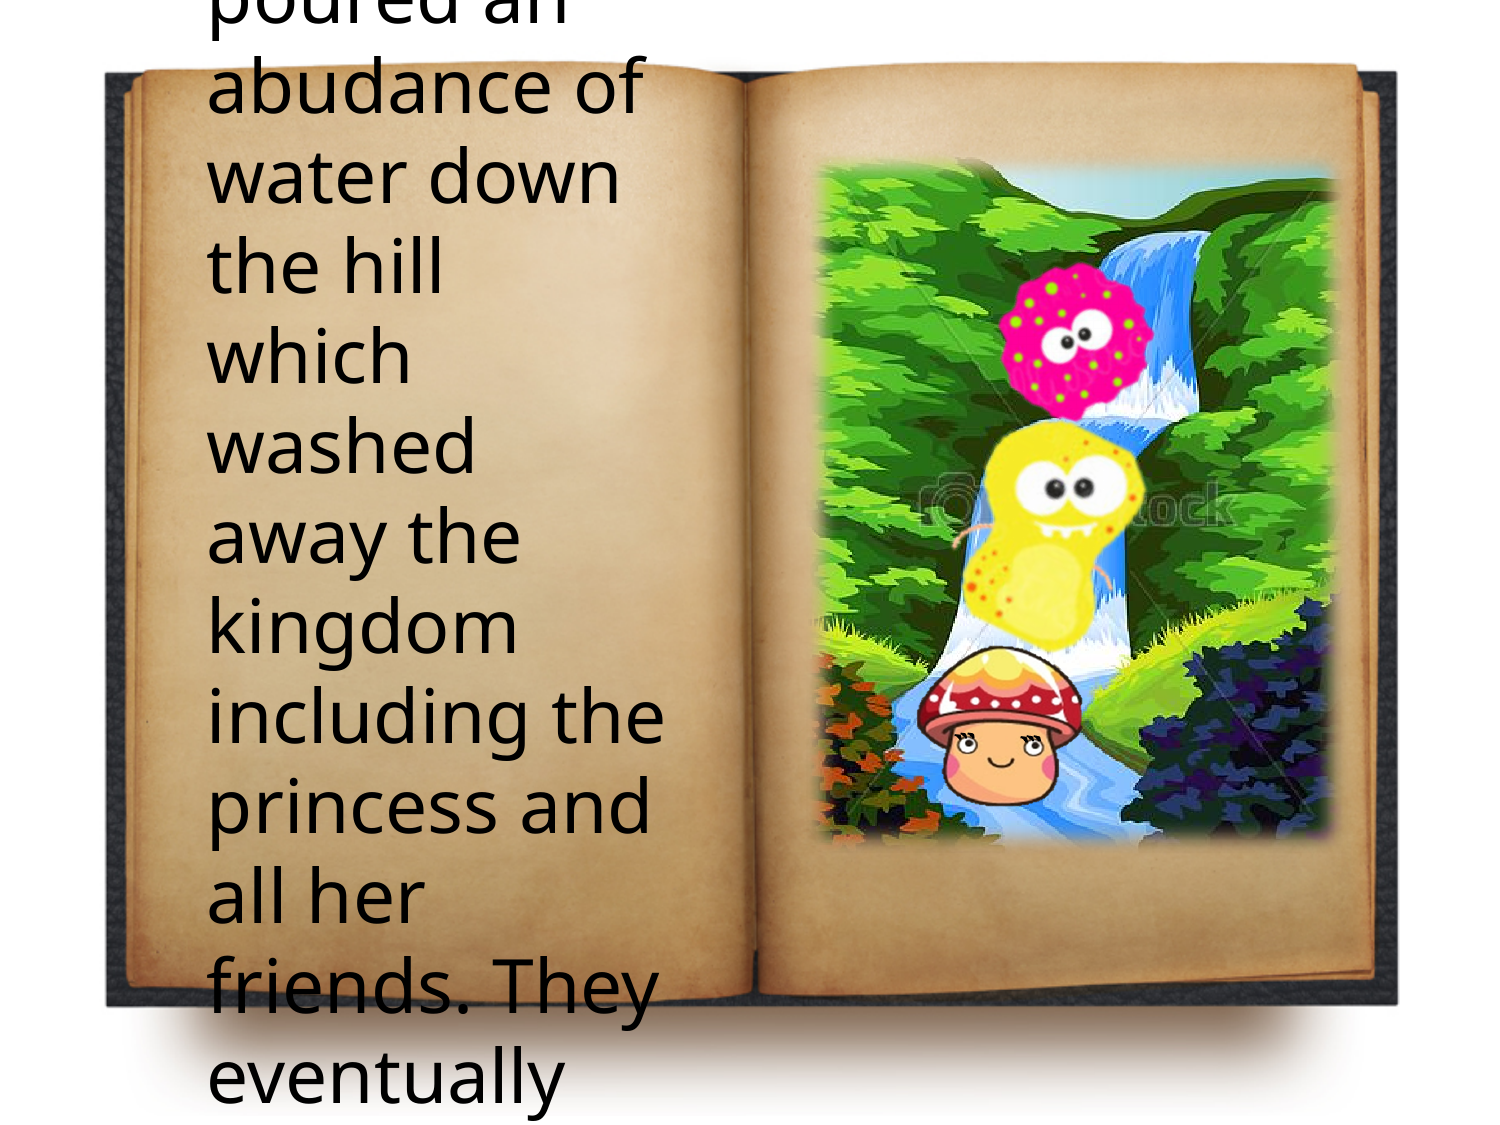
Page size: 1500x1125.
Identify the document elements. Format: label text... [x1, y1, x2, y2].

text_box The next day, the witches poured an abudance of water down the hill which washed away the kingdom including the princess and all her friends. They eventually landed at the bottom of the hill. [191, 149, 684, 917]
picture [87, 50, 1413, 1116]
